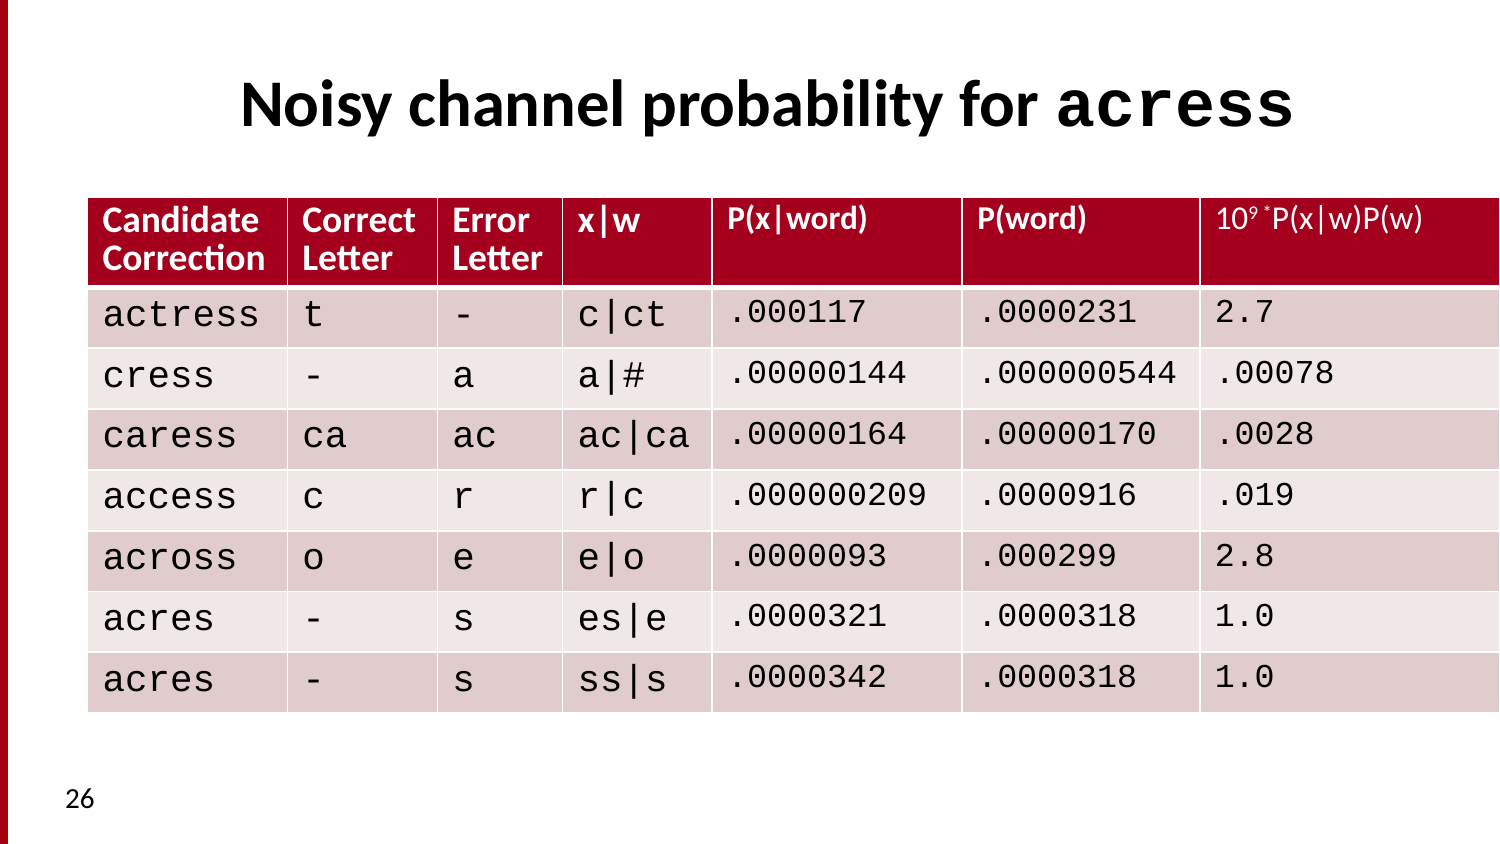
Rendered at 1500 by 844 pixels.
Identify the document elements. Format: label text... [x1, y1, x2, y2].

table_cell .019 [1201, 471, 1499, 530]
table_cell .000000209 [713, 471, 961, 530]
table_cell acres [88, 653, 287, 712]
table_cell .000000544 [963, 349, 1199, 408]
table_cell 1.0 [1201, 592, 1499, 651]
table_cell a [438, 349, 562, 408]
table_cell s [438, 653, 562, 712]
table_cell - [288, 349, 437, 408]
table_cell o [288, 532, 437, 591]
table_cell .000299 [963, 532, 1199, 591]
table_cell es|e [563, 592, 711, 651]
table_cell - [288, 653, 437, 712]
table_header 109 *P(x|w)P(w) [1201, 198, 1499, 285]
table_cell a|# [563, 349, 711, 408]
table_header Candidate Correction [88, 198, 287, 285]
table_cell caress [88, 410, 287, 469]
table_cell .00000170 [963, 410, 1199, 469]
table_cell - [288, 592, 437, 651]
table_cell t [288, 290, 437, 347]
table_cell across [88, 532, 287, 591]
table_cell - [438, 290, 562, 347]
table_cell 1.0 [1201, 653, 1499, 712]
table_cell .0000318 [963, 592, 1199, 651]
table_header x|w [563, 198, 711, 285]
table_cell 2.7 [1201, 290, 1499, 347]
table_cell access [88, 471, 287, 530]
table_cell ss|s [563, 653, 711, 712]
table_cell c [288, 471, 437, 530]
table_header Error Letter [438, 198, 562, 285]
table_header Correct Letter [288, 198, 437, 285]
table_cell .00000144 [713, 349, 961, 408]
table_cell .0028 [1201, 410, 1499, 469]
slide_number 26 [49, 771, 376, 829]
table_cell .000117 [713, 290, 961, 347]
table_cell r|c [563, 471, 711, 530]
table_cell r [438, 471, 562, 530]
table_cell s [438, 592, 562, 651]
table_cell .0000318 [963, 653, 1199, 712]
table_cell .0000231 [963, 290, 1199, 347]
title Noisy channel probability for acress [225, 24, 1450, 147]
table_cell c|ct [563, 290, 711, 347]
table_cell actress [88, 290, 287, 347]
table_cell ac [438, 410, 562, 469]
table_cell ac|ca [563, 410, 711, 469]
table_header P(x|word) [713, 198, 961, 285]
table_header P(word) [963, 198, 1199, 285]
table_cell .0000916 [963, 471, 1199, 530]
table_cell .0000342 [713, 653, 961, 712]
table_cell acres [88, 592, 287, 651]
table_cell cress [88, 349, 287, 408]
table_cell e|o [563, 532, 711, 591]
table_cell e [438, 532, 562, 591]
table_cell .0000093 [713, 532, 961, 591]
table_cell 2.8 [1201, 532, 1499, 591]
table_cell .00000164 [713, 410, 961, 469]
table_cell .00078 [1201, 349, 1499, 408]
table_cell ca [288, 410, 437, 469]
table_cell .0000321 [713, 592, 961, 651]
